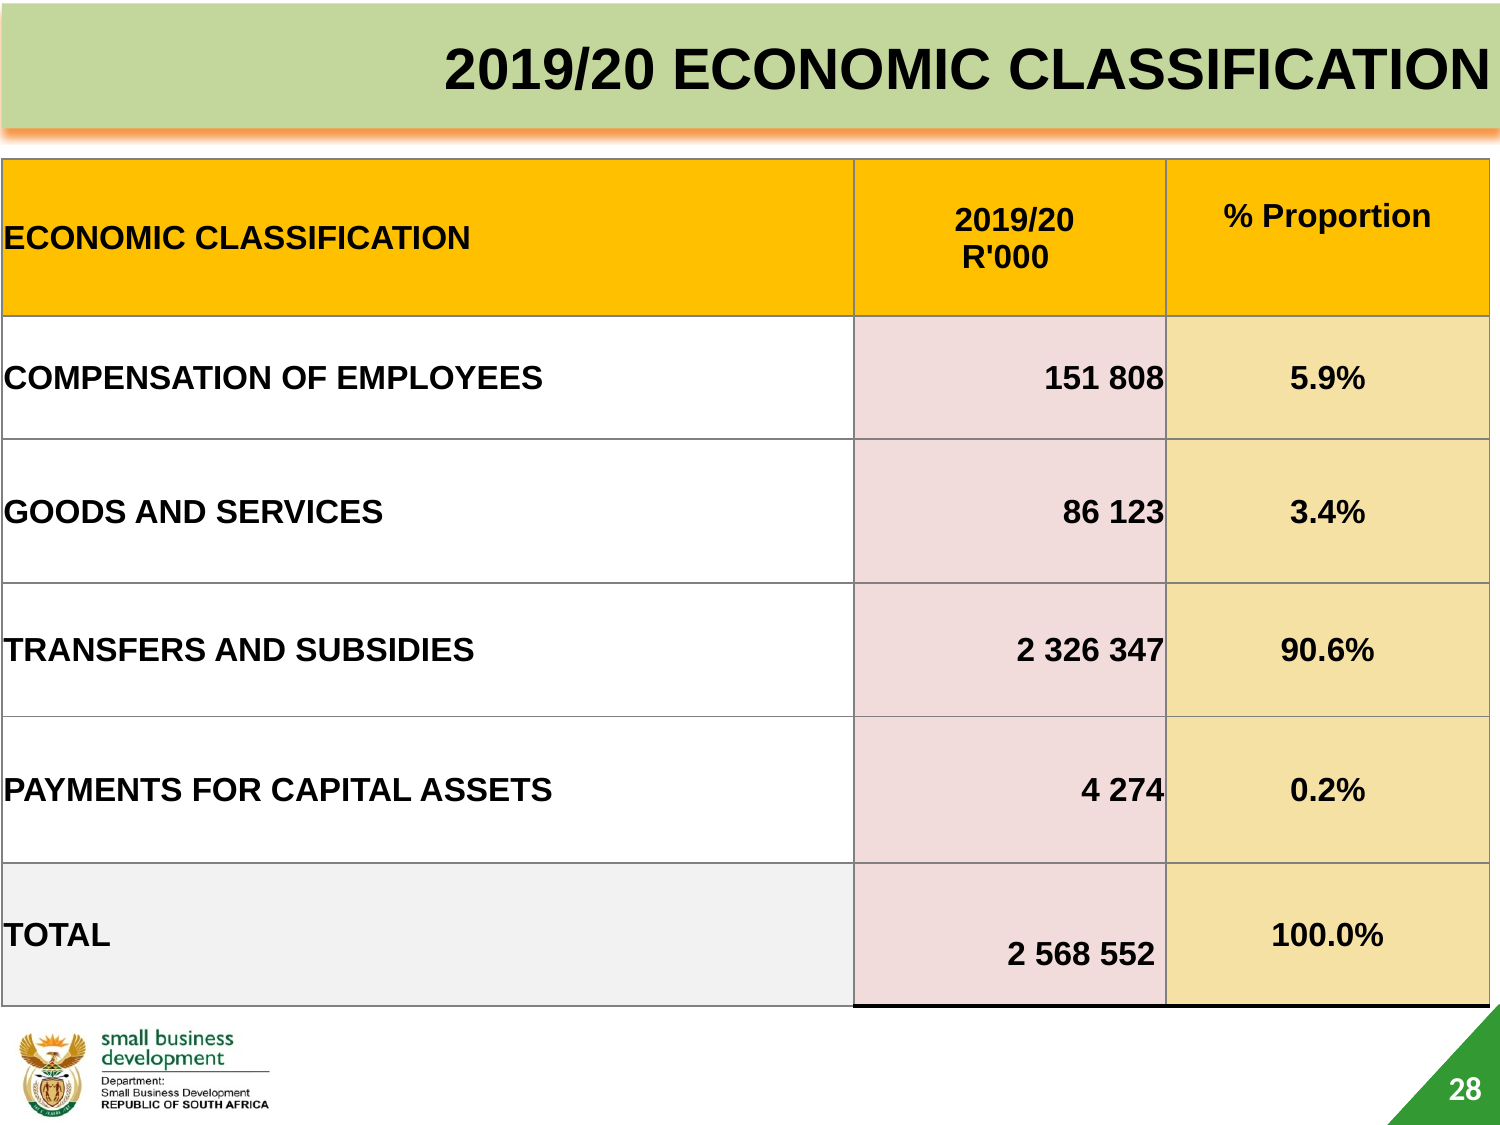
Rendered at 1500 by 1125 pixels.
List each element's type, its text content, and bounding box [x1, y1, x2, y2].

picture [0, 1018, 288, 1122]
table_cell 4 274 [855, 717, 1165, 862]
slide_number 28 [1439, 1058, 1490, 1115]
table_header 2019/20 R'000 [855, 160, 1165, 315]
title 2019/20 Economic Classification [1, 2, 1500, 129]
table_cell 2 568 552 [855, 864, 1165, 1004]
table_cell 5.9% [1167, 317, 1489, 438]
table_cell 3.4% [1167, 440, 1489, 582]
table_cell 0.2% [1167, 717, 1489, 862]
table_cell 100.0% [1167, 864, 1489, 1004]
table_cell Goods and Services [3, 440, 853, 582]
table_cell Compensation of Employees [3, 317, 853, 438]
table_cell Transfers and Subsidies [3, 584, 853, 716]
table_cell TOTAL [3, 864, 853, 1005]
table_cell Payments for Capital Assets [3, 717, 853, 862]
table_cell 90.6% [1167, 584, 1489, 716]
table_cell 2 326 347 [855, 584, 1165, 716]
table_header % Proportion [1167, 160, 1489, 315]
table_cell 151 808 [855, 317, 1165, 438]
table_cell 86 123 [855, 440, 1165, 582]
text_box [1387, 1004, 1500, 1125]
table_header Economic Classification [3, 160, 853, 315]
